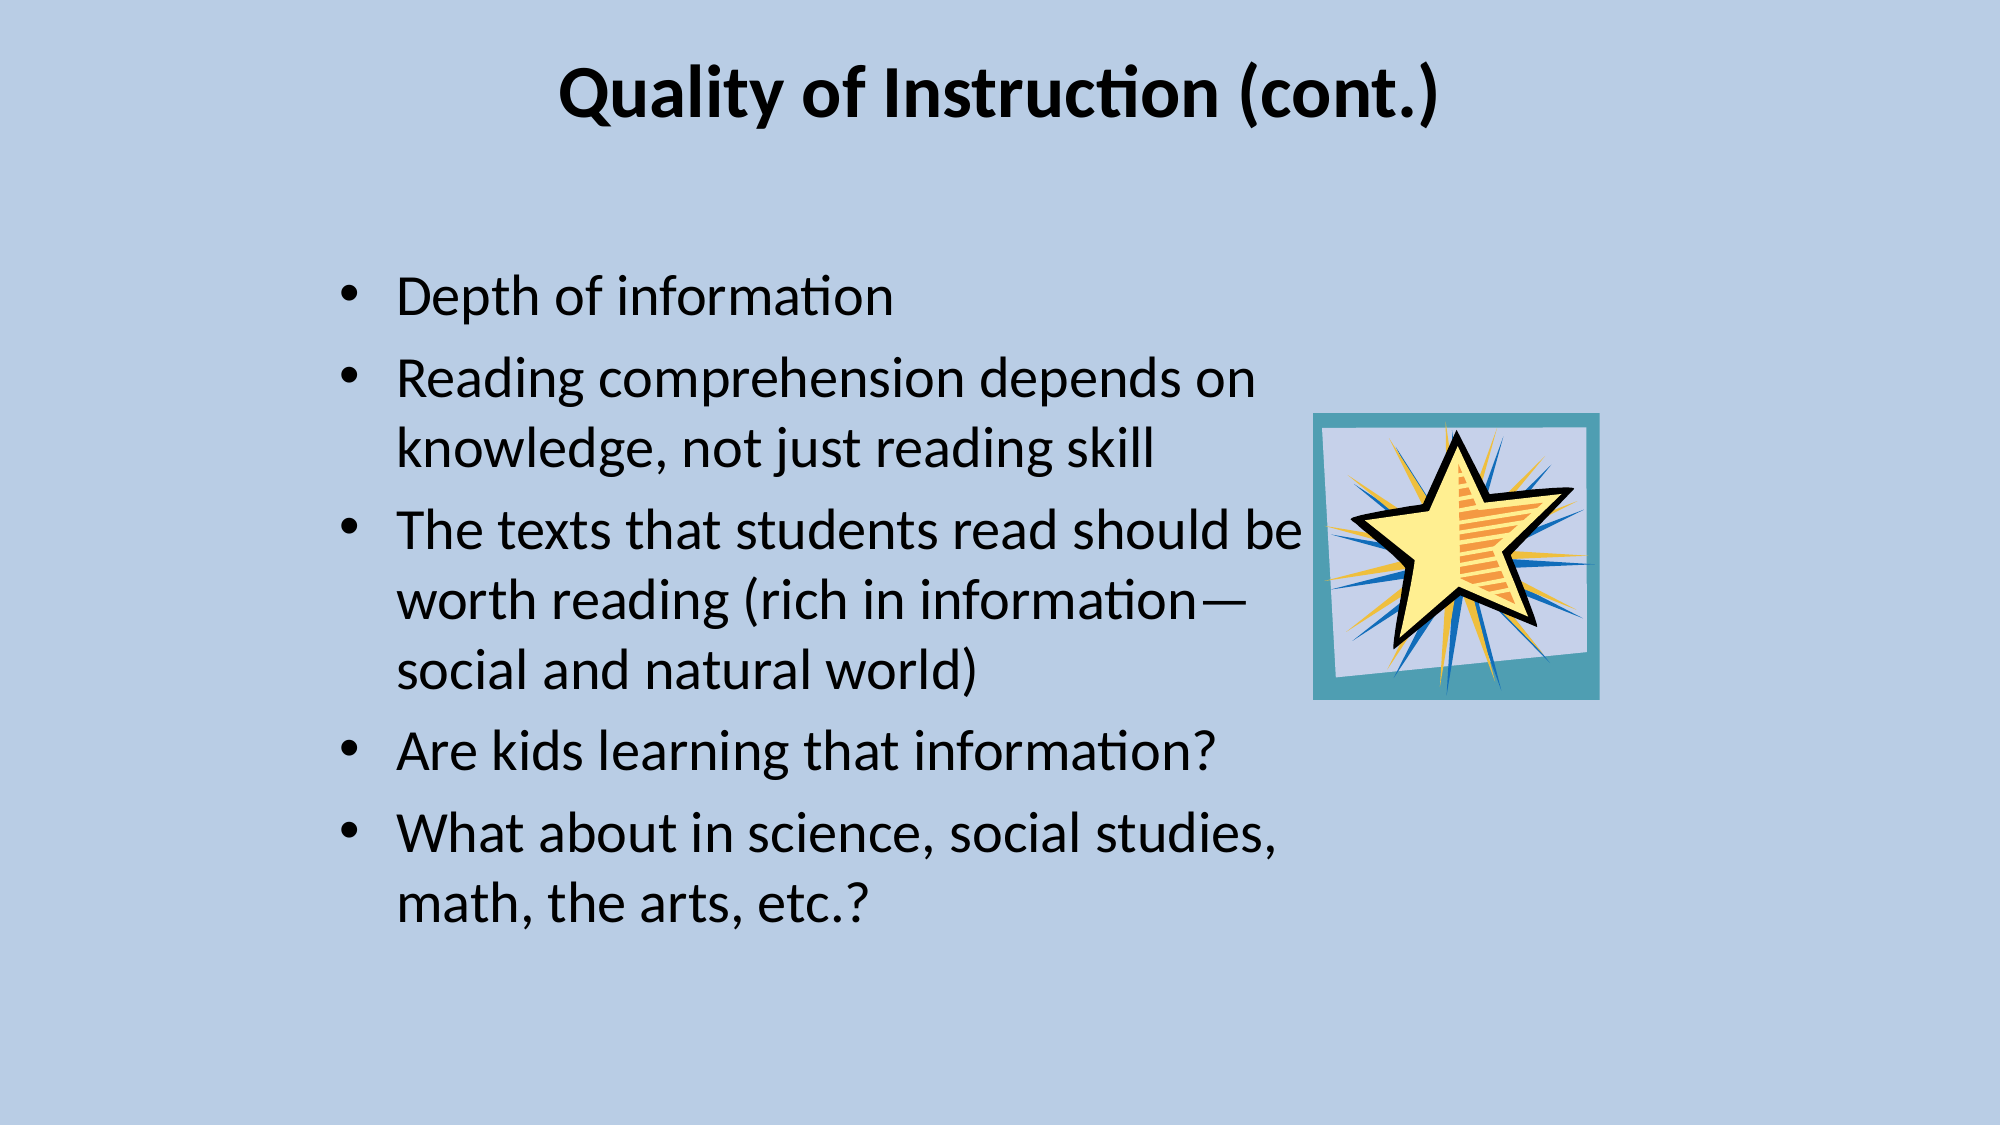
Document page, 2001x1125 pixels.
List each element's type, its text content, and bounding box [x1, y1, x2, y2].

title Quality of Instruction (cont.) [337, 24, 1663, 150]
list Depth of information Reading comprehension depends on knowledge, not just reading skill The texts that students read should be worth reading (rich in information—social and natural world) Are kids learning that information? What about in science, social studies, math, the arts, etc.? [324, 249, 1342, 1050]
picture [1312, 412, 1600, 700]
